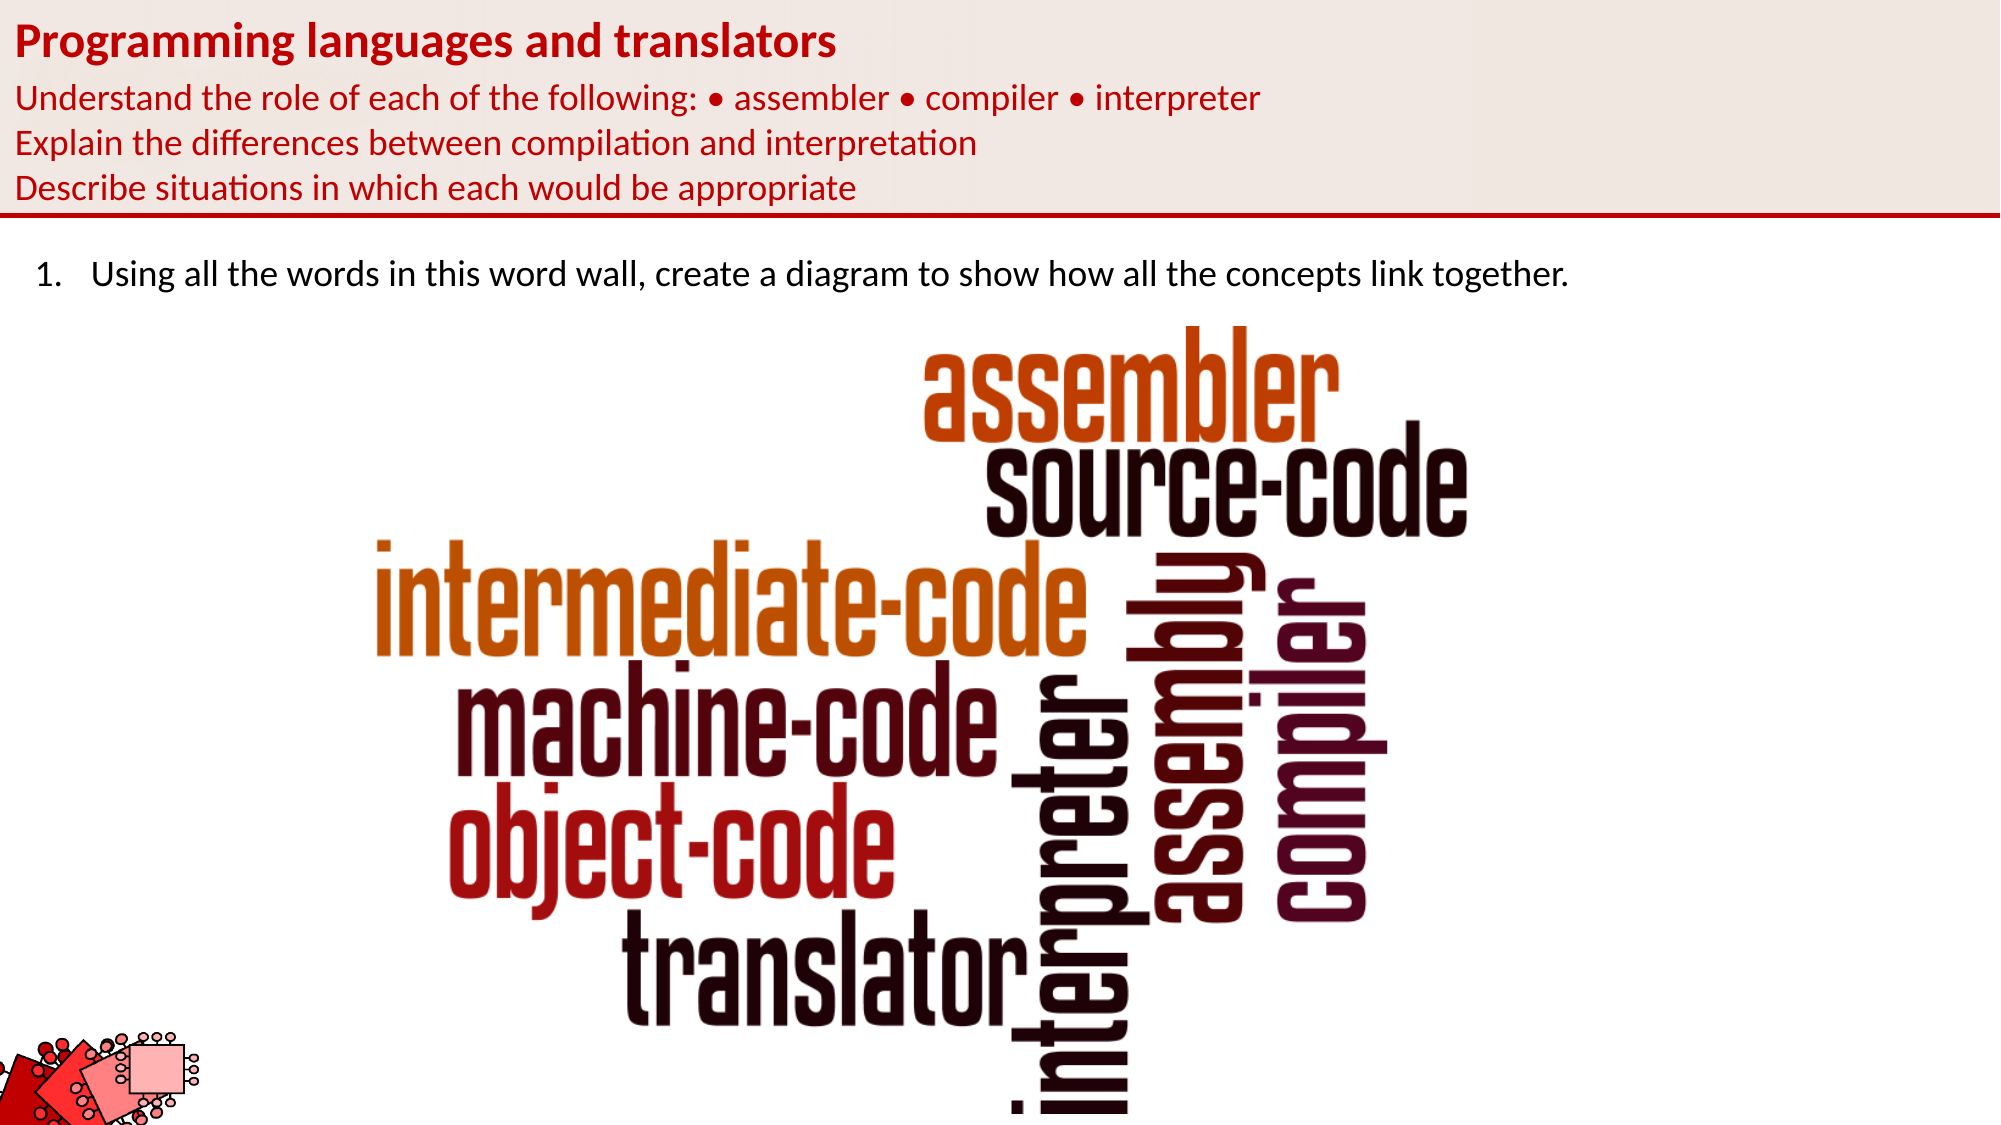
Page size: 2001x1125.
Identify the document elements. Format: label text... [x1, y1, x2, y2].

text_box Programming languages and translators [0, 0, 2000, 75]
text_box Using all the words in this word wall, create a diagram to show how all the concepts link together. [19, 241, 1981, 302]
text_box Understand the role of each of the following: • assembler • compiler • interpreter Explain the differences between compilation and interpretation Describe situations in which each would be appropriate [0, 75, 2000, 216]
picture [325, 326, 1519, 1114]
picture [0, 1025, 201, 1125]
